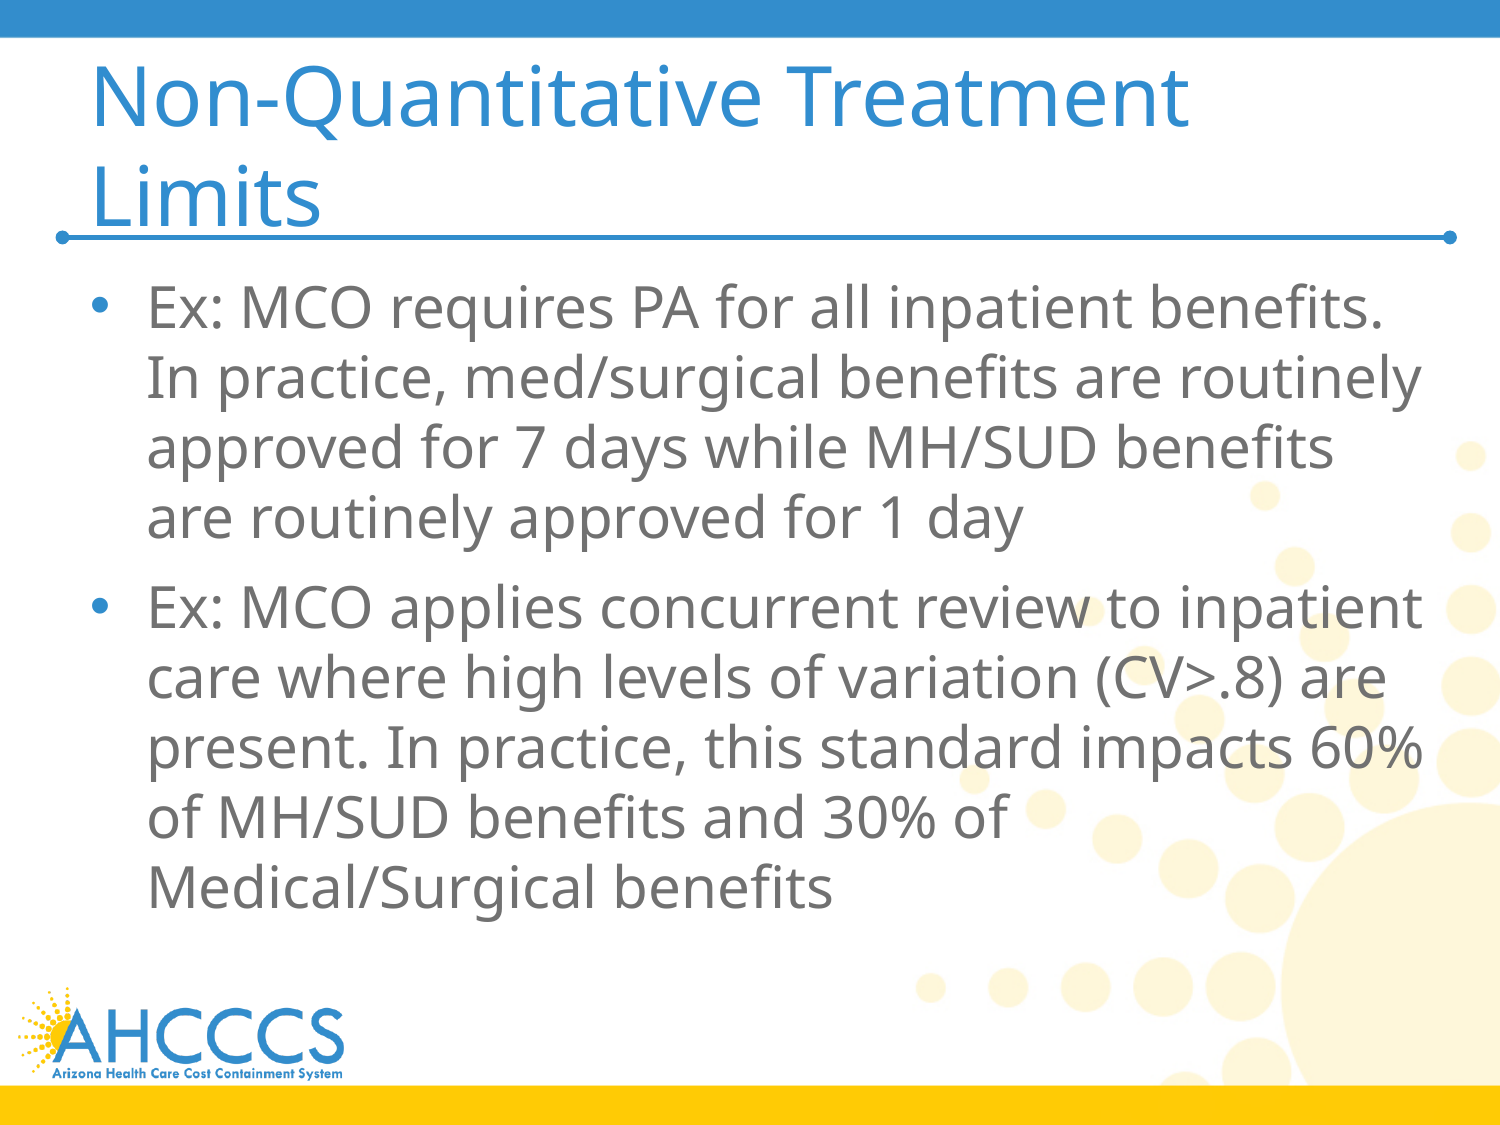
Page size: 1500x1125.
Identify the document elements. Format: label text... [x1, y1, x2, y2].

title Non-Quantitative Treatment Limits [75, 50, 1438, 250]
list Ex: MCO requires PA for all inpatient benefits. In practice, med/surgical benefits are routinely approved for 7 days while MH/SUD benefits are routinely approved for 1 day Ex: MCO applies concurrent review to inpatient care where high levels of variation (CV>.8) are present. In practice, this standard impacts 60% of MH/SUD benefits and 30% of Medical/Surgical benefits [75, 262, 1450, 980]
picture [0, 0, 1500, 1125]
